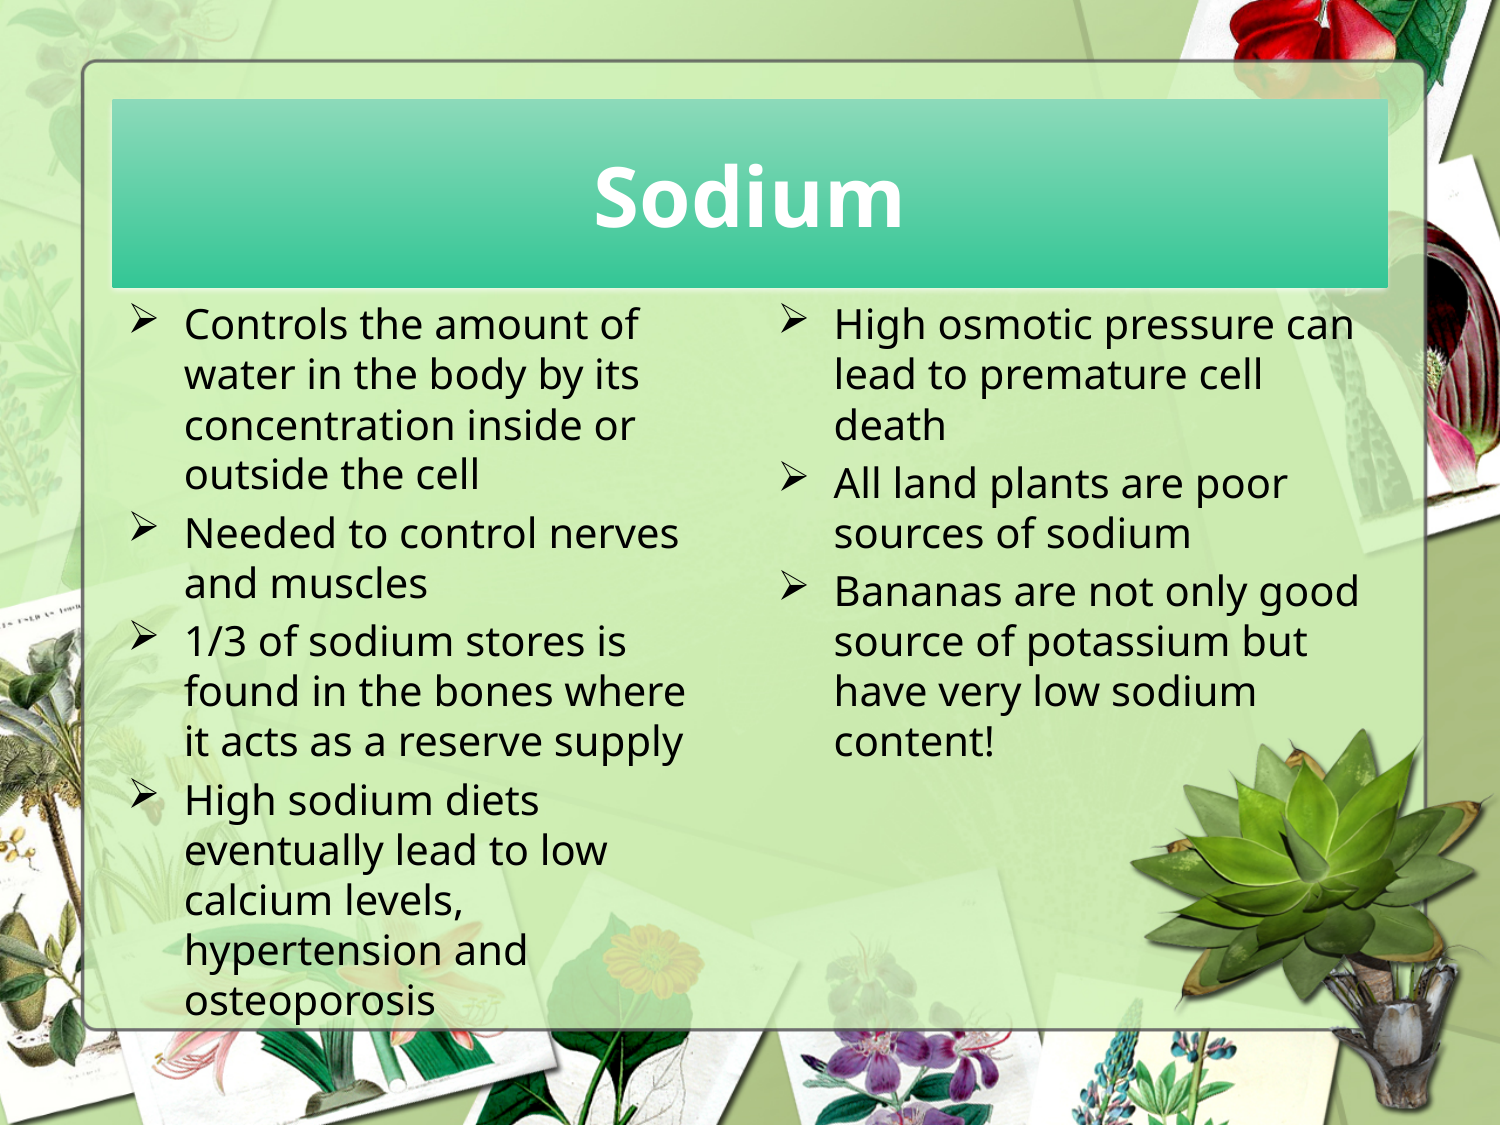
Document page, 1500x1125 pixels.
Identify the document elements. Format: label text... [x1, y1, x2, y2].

list High osmotic pressure can lead to premature cell death All land plants are poor sources of sodium Bananas are not only good source of potassium but have very low sodium content! [762, 290, 1388, 1000]
list Controls the amount of water in the body by its concentration inside or outside the cell Needed to control nerves and muscles 1/3 of sodium stores is found in the bones where it acts as a reserve supply High sodium diets eventually lead to low calcium levels, hypertension and osteoporosis [112, 290, 738, 1035]
title Sodium [112, 99, 1388, 288]
picture [0, 0, 1500, 1125]
